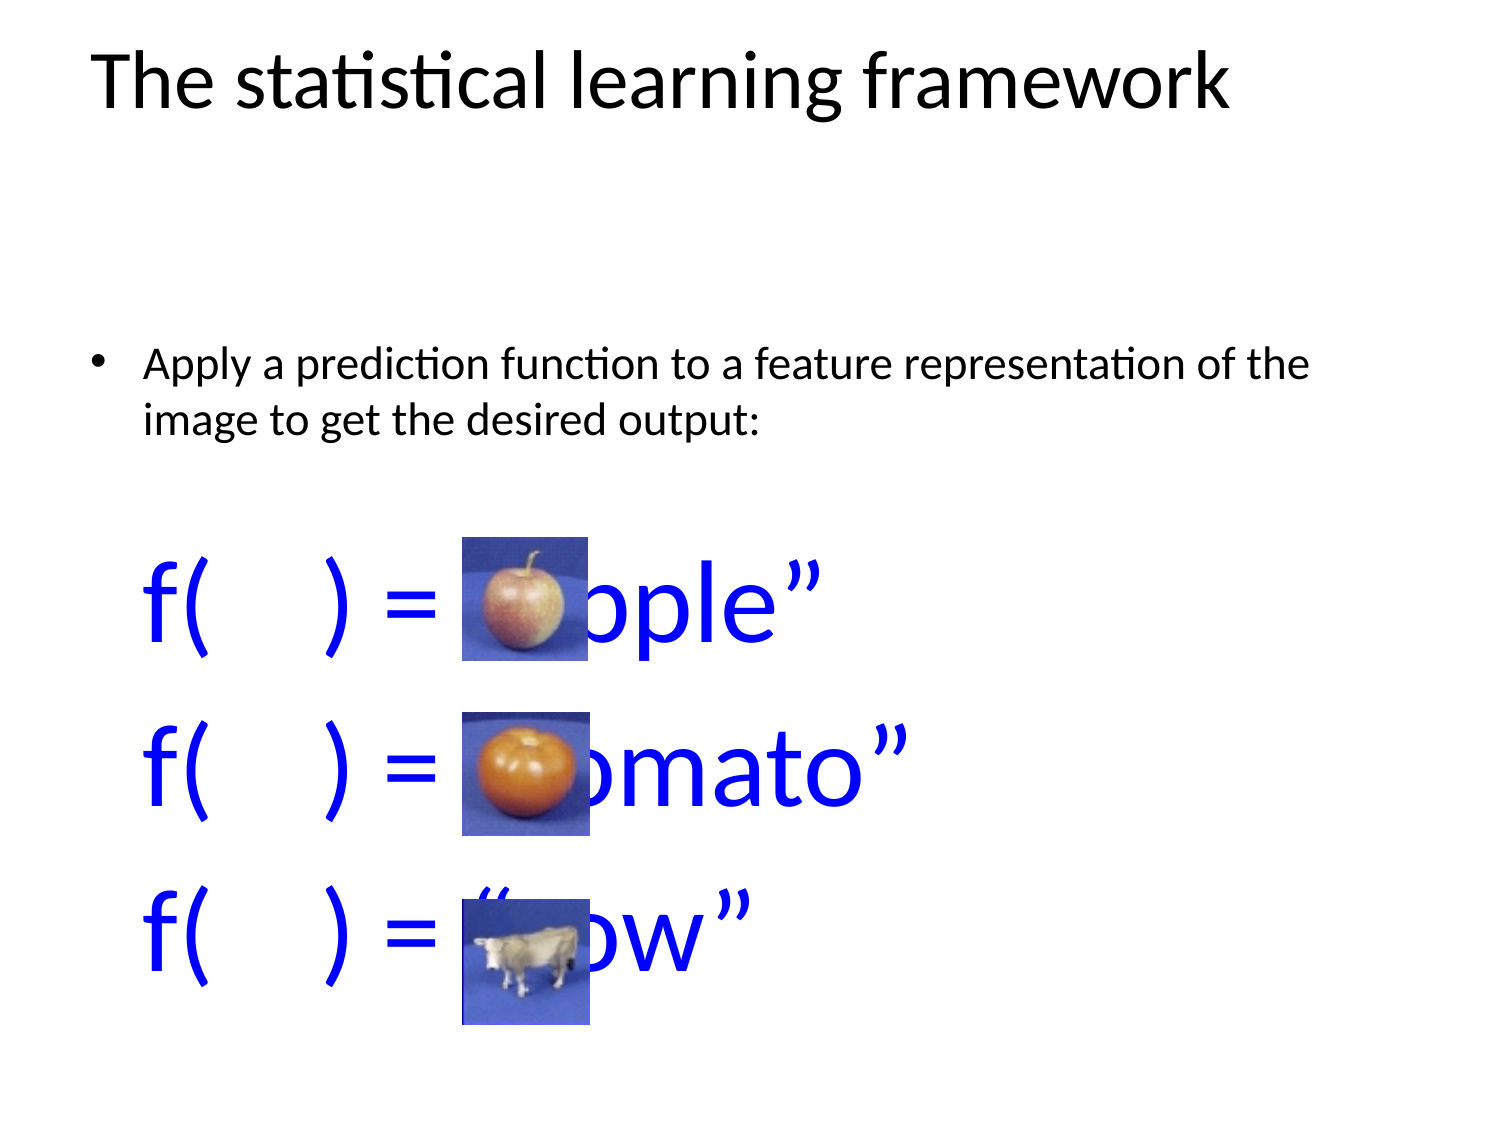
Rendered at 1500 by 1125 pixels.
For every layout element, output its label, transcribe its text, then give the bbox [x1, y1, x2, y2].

picture [462, 537, 588, 661]
list Apply a prediction function to a feature representation of the image to get the desired output: f( ) = “apple” f( ) = “tomato” f( ) = “cow” [74, 324, 1426, 1006]
picture [462, 899, 590, 1026]
picture [462, 712, 590, 836]
title The statistical learning framework [74, 0, 1426, 151]
